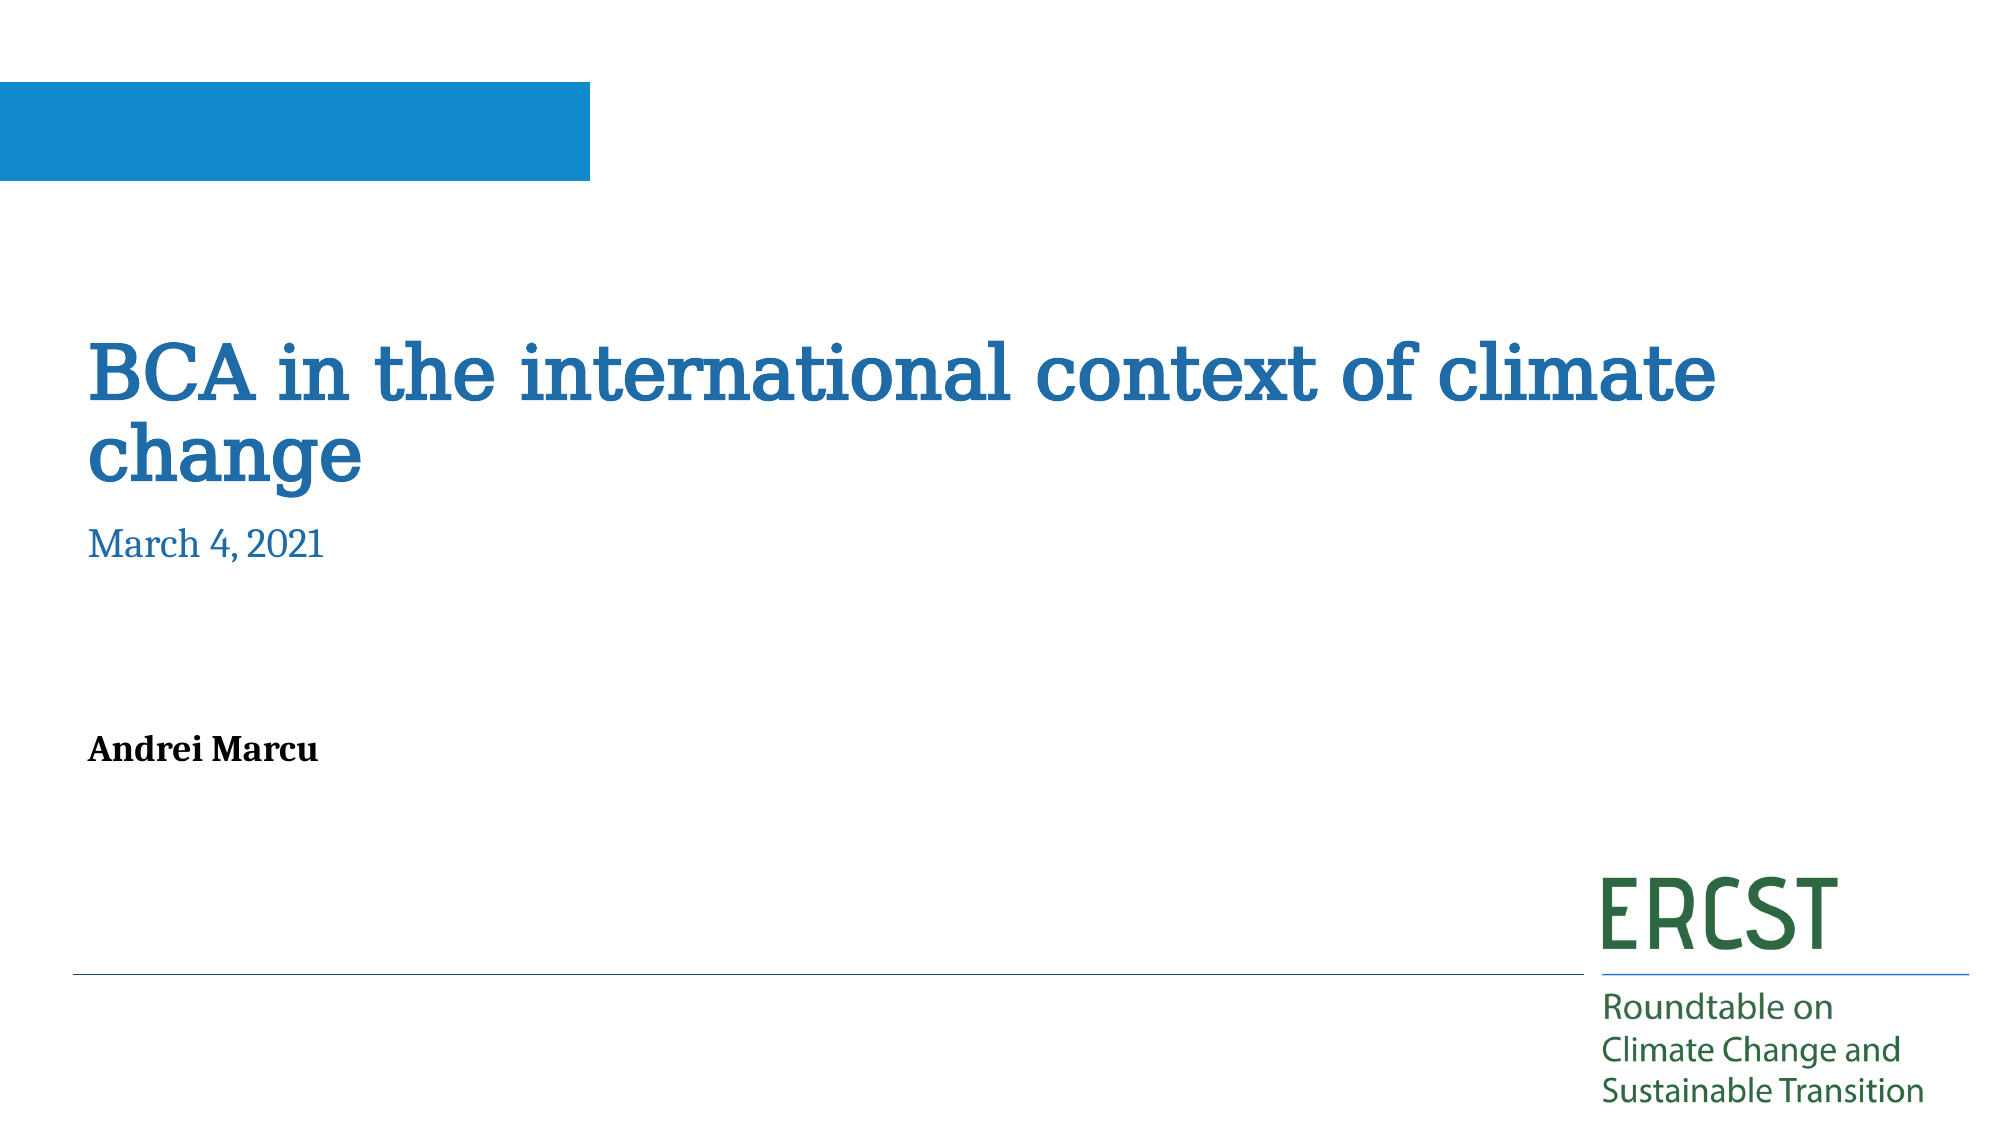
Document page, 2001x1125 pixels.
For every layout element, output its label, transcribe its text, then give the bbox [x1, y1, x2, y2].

list BCA in the international context of climate change [72, 326, 1863, 514]
title Andrei Marcu [72, 692, 1798, 851]
picture [1584, 875, 1992, 1104]
list March 4, 2021 [72, 514, 1863, 577]
